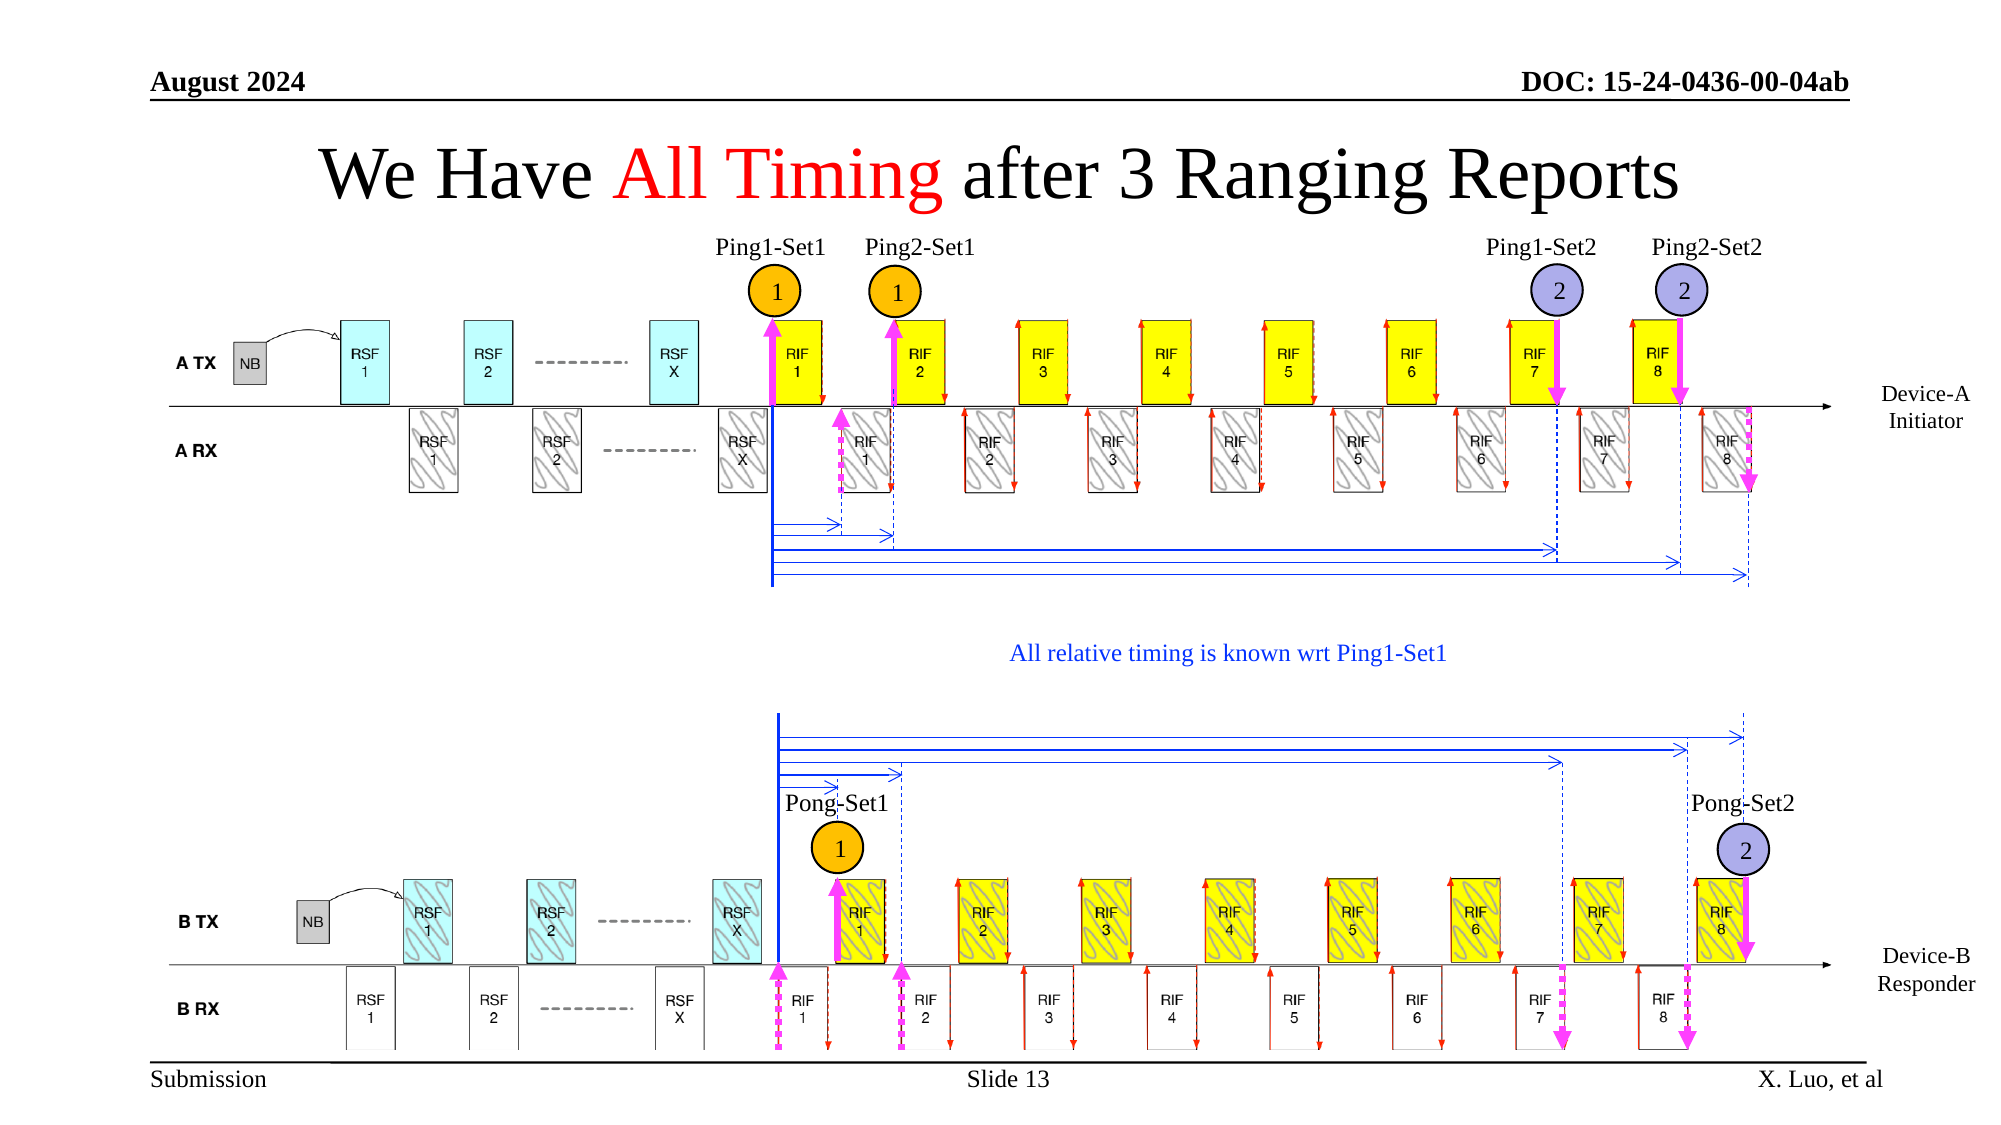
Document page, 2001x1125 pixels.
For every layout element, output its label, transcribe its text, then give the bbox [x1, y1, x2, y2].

title We Have All Timing after 3 Ranging Reports [150, 112, 1850, 225]
picture [779, 763, 901, 774]
text_box 2 [1531, 269, 1583, 316]
picture [779, 776, 901, 1050]
text_box 1 [748, 264, 801, 316]
picture [168, 316, 1832, 1050]
footer X. Luo, et al [1200, 1062, 1884, 1093]
text_box Ping2-Set2 [1636, 223, 1778, 269]
picture [779, 751, 1687, 1050]
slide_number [150, 62, 500, 98]
text_box Ping1-Set2 [1471, 223, 1613, 269]
picture [779, 738, 1687, 749]
text_box DOC: 15-24-0436-00-04ab [1412, 62, 1850, 98]
text_box Device-B Responder [1862, 933, 1991, 1004]
text_box Ping2-Set1 [849, 222, 991, 268]
text_box 2 [1656, 269, 1708, 316]
text_box Ping1-Set1 [700, 223, 842, 269]
text_box Device-A Initiator [1866, 370, 1986, 441]
slide_number Slide 13 [964, 1062, 1053, 1093]
text_box 1 [869, 268, 921, 316]
picture [902, 763, 1562, 1050]
